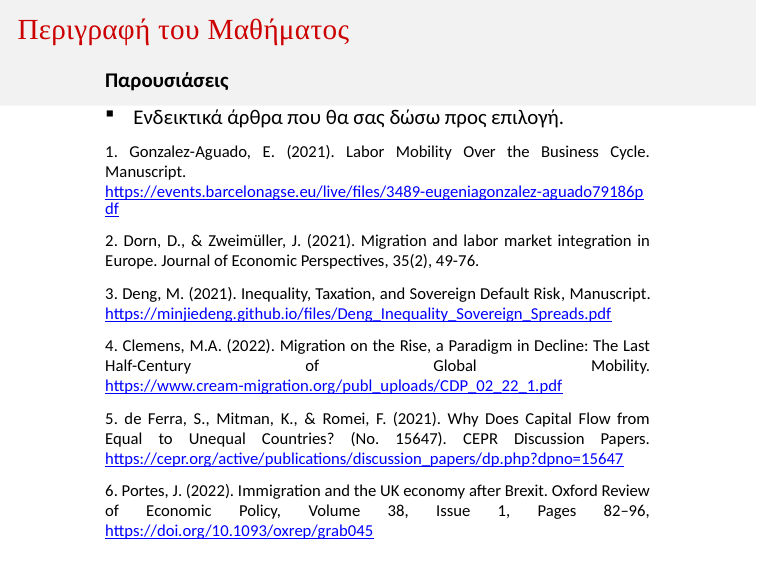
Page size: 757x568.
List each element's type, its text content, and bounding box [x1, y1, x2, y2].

title Περιγραφή του Μαθήματος [0, 0, 756, 106]
text_box Παρουσιάσεις Ενδεικτικά άρθρα που θα σας δώσω προς επιλογή. 1. Gonzalez-Aguado, E. (2021). Labor Mobility Over the Business Cycle. Manuscript. https://events.barcelonagse.eu/live/files/3489-eugeniagonzalez-aguado79186pdf 2. Dorn, D., & Zweimüller, J. (2021). Migration and labor market integration in Europe. Journal of Economic Perspectives, 35(2), 49-76. 3. Deng, M. (2021). Inequality, Taxation, and Sovereign Default Risk, Manuscript. https://minjiedeng.github.io/files/Deng_Inequality_Sovereign_Spreads.pdf 4. Clemens, M.A. (2022). Migration on the Rise, a Paradigm in Decline: The Last Half-Century of Global Mobility. https://www.cream-migration.org/publ_uploads/CDP_02_22_1.pdf 5. de Ferra, S., Mitman, K., & Romei, F. (2021). Why Does Capital Flow from Equal to Unequal Countries? (No. 15647). CEPR Discussion Papers. https://cepr.org/active/publications/discussion_papers/dp.php?dpno=15647 6. Portes, J. (2022). Immigration and the UK economy after Brexit. Oxford Review of Economic Policy, Volume 38, Issue 1, Pages 82–96, https://doi.org/10.1093/oxrep/grab045 [90, 58, 666, 531]
